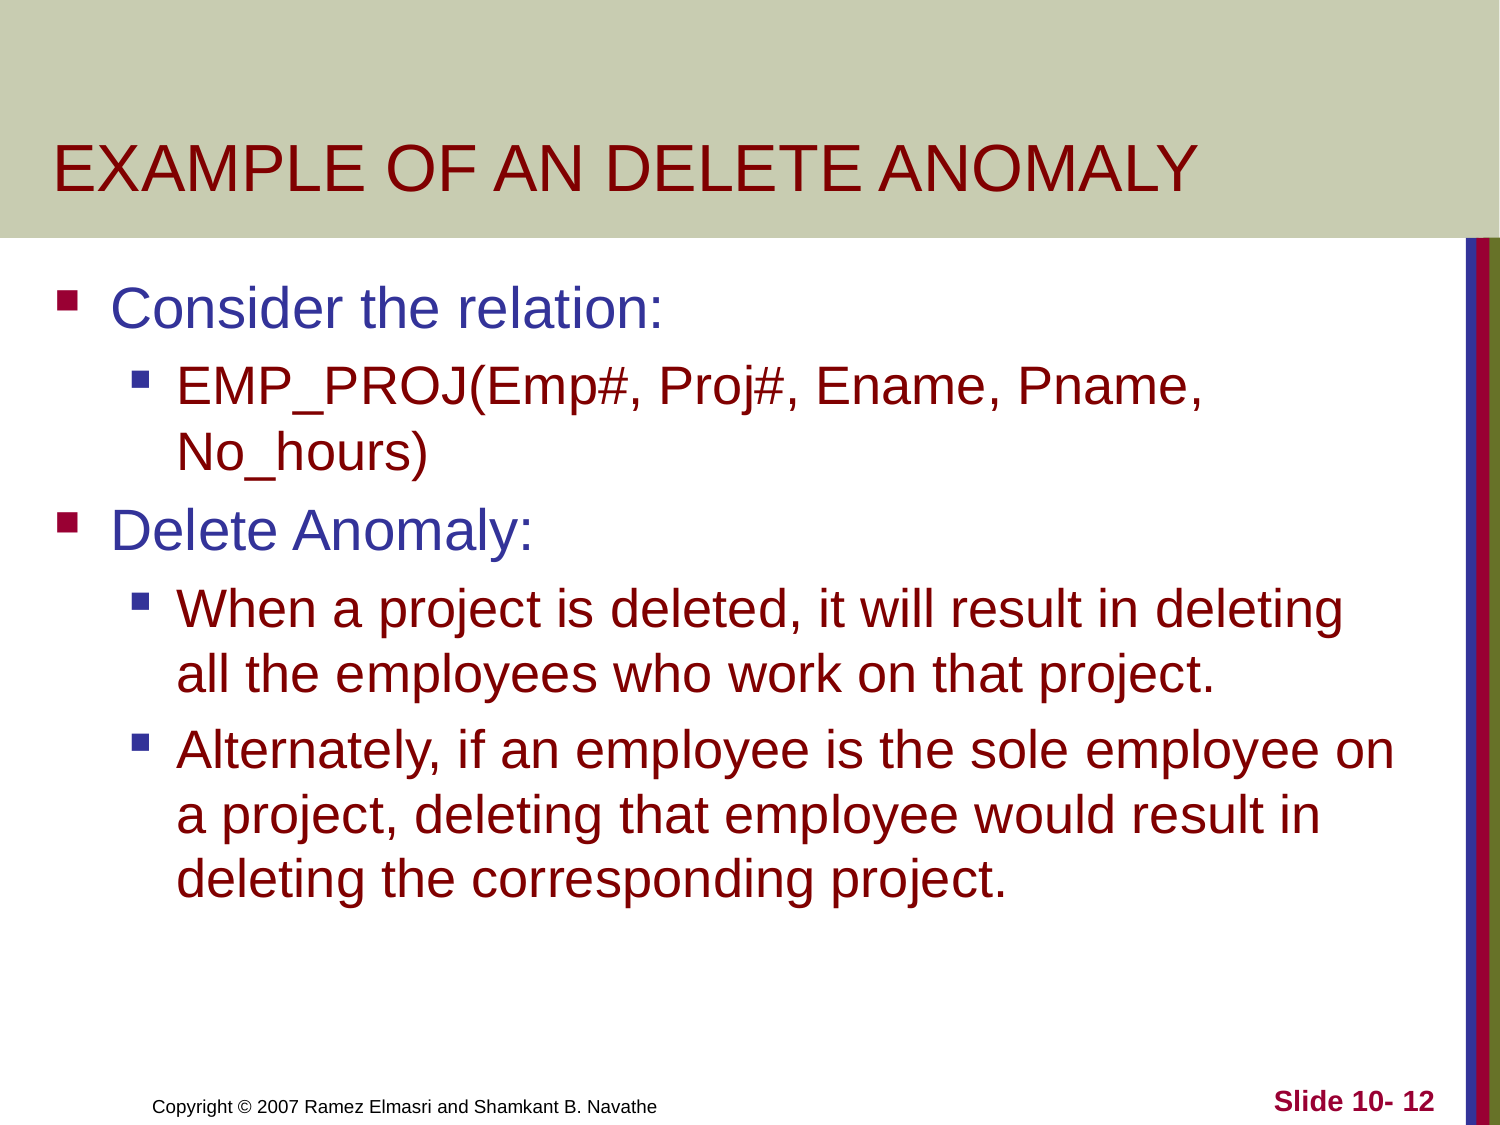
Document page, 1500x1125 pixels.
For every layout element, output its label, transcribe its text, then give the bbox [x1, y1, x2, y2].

list Consider the relation: EMP_PROJ(Emp#, Proj#, Ename, Pname, No_hours) Delete Anomaly: When a project is deleted, it will result in deleting all the employees who work on that project. Alternately, if an employee is the sole employee on a project, deleting that employee would result in deleting the corresponding project. [39, 262, 1400, 1013]
slide_number Slide 10- 12 [1137, 1050, 1450, 1125]
title EXAMPLE OF AN DELETE ANOMALY [37, 49, 1317, 213]
